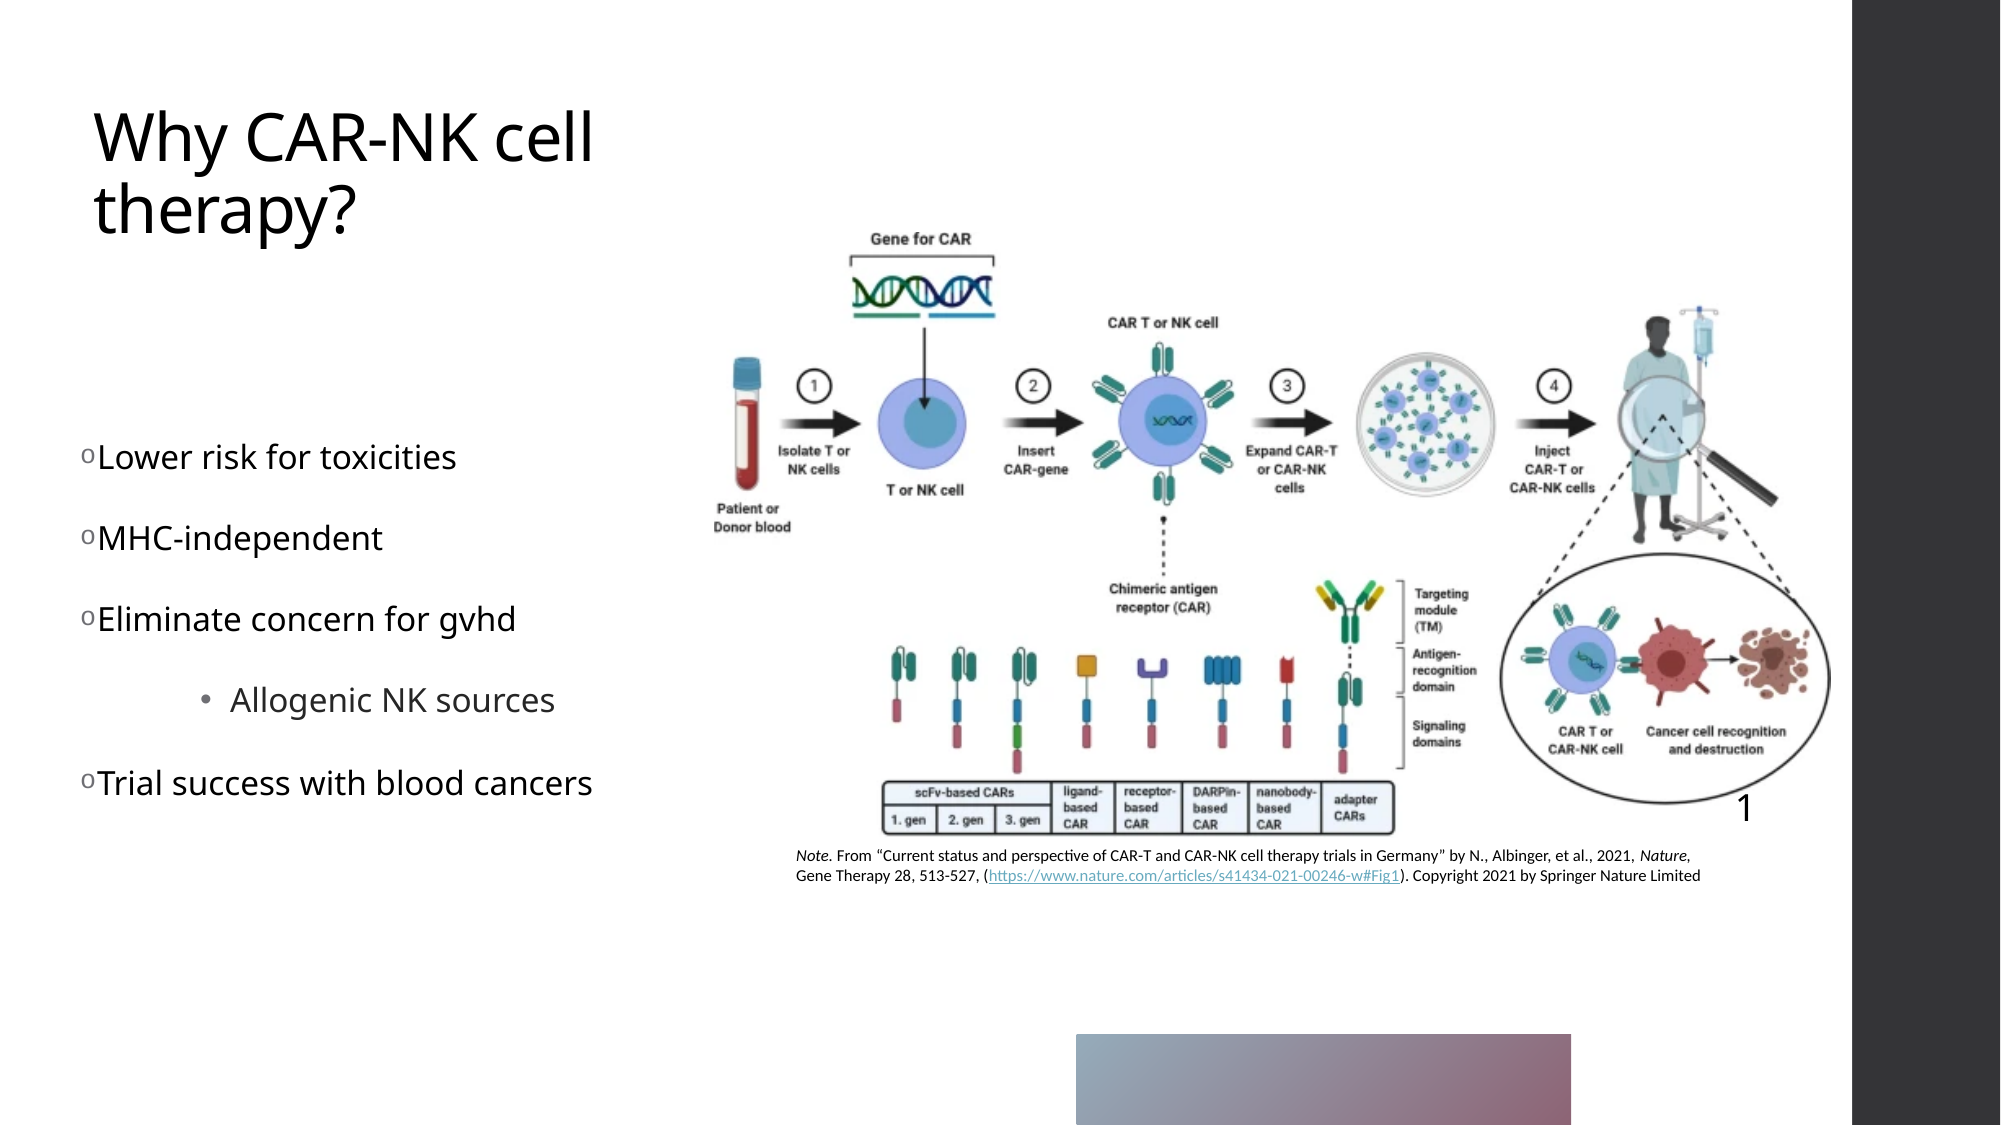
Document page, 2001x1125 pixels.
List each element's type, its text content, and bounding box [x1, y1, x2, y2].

title Why CAR-NK cell therapy? [78, 32, 685, 256]
text_box Note. From “Current status and perspective of CAR-T and CAR-NK cell therapy trials in Germany” by N., Albinger, et al., 2021, Nature, Gene Therapy 28, 513-527, (https://www.nature.com/articles/s41434-021-00246-w#Fig1). Copyright 2021 by Springer Nature Limited [781, 846, 1738, 892]
picture [714, 231, 1831, 838]
text_box [1851, 0, 2000, 1125]
list Lower risk for toxicities MHC-independent Eliminate concern for gvhd Allogenic NK sources Trial success with blood cancers [65, 413, 671, 1046]
